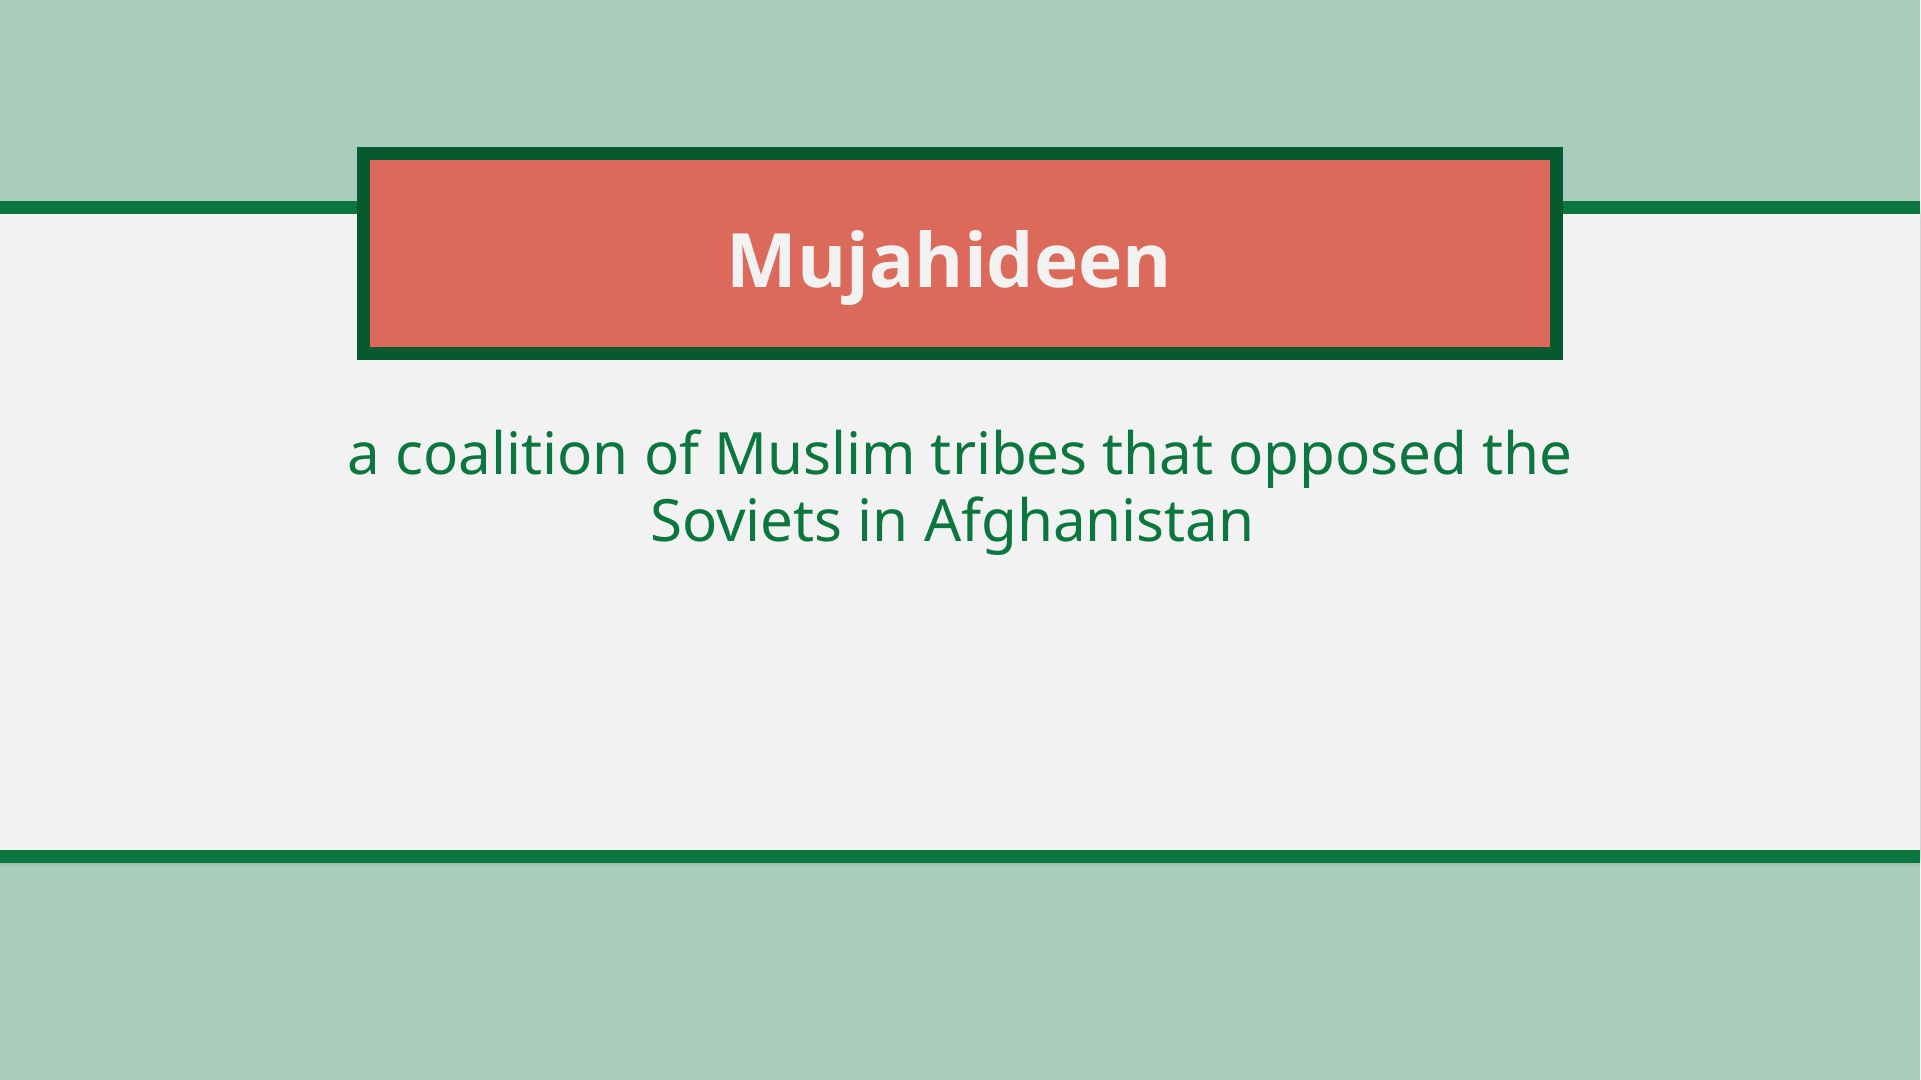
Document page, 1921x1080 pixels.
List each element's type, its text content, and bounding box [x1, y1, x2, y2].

title Mujahideen [361, 160, 1557, 354]
list a coalition of Muslim tribes that opposed the Soviets in Afghanistan [300, 414, 1620, 838]
